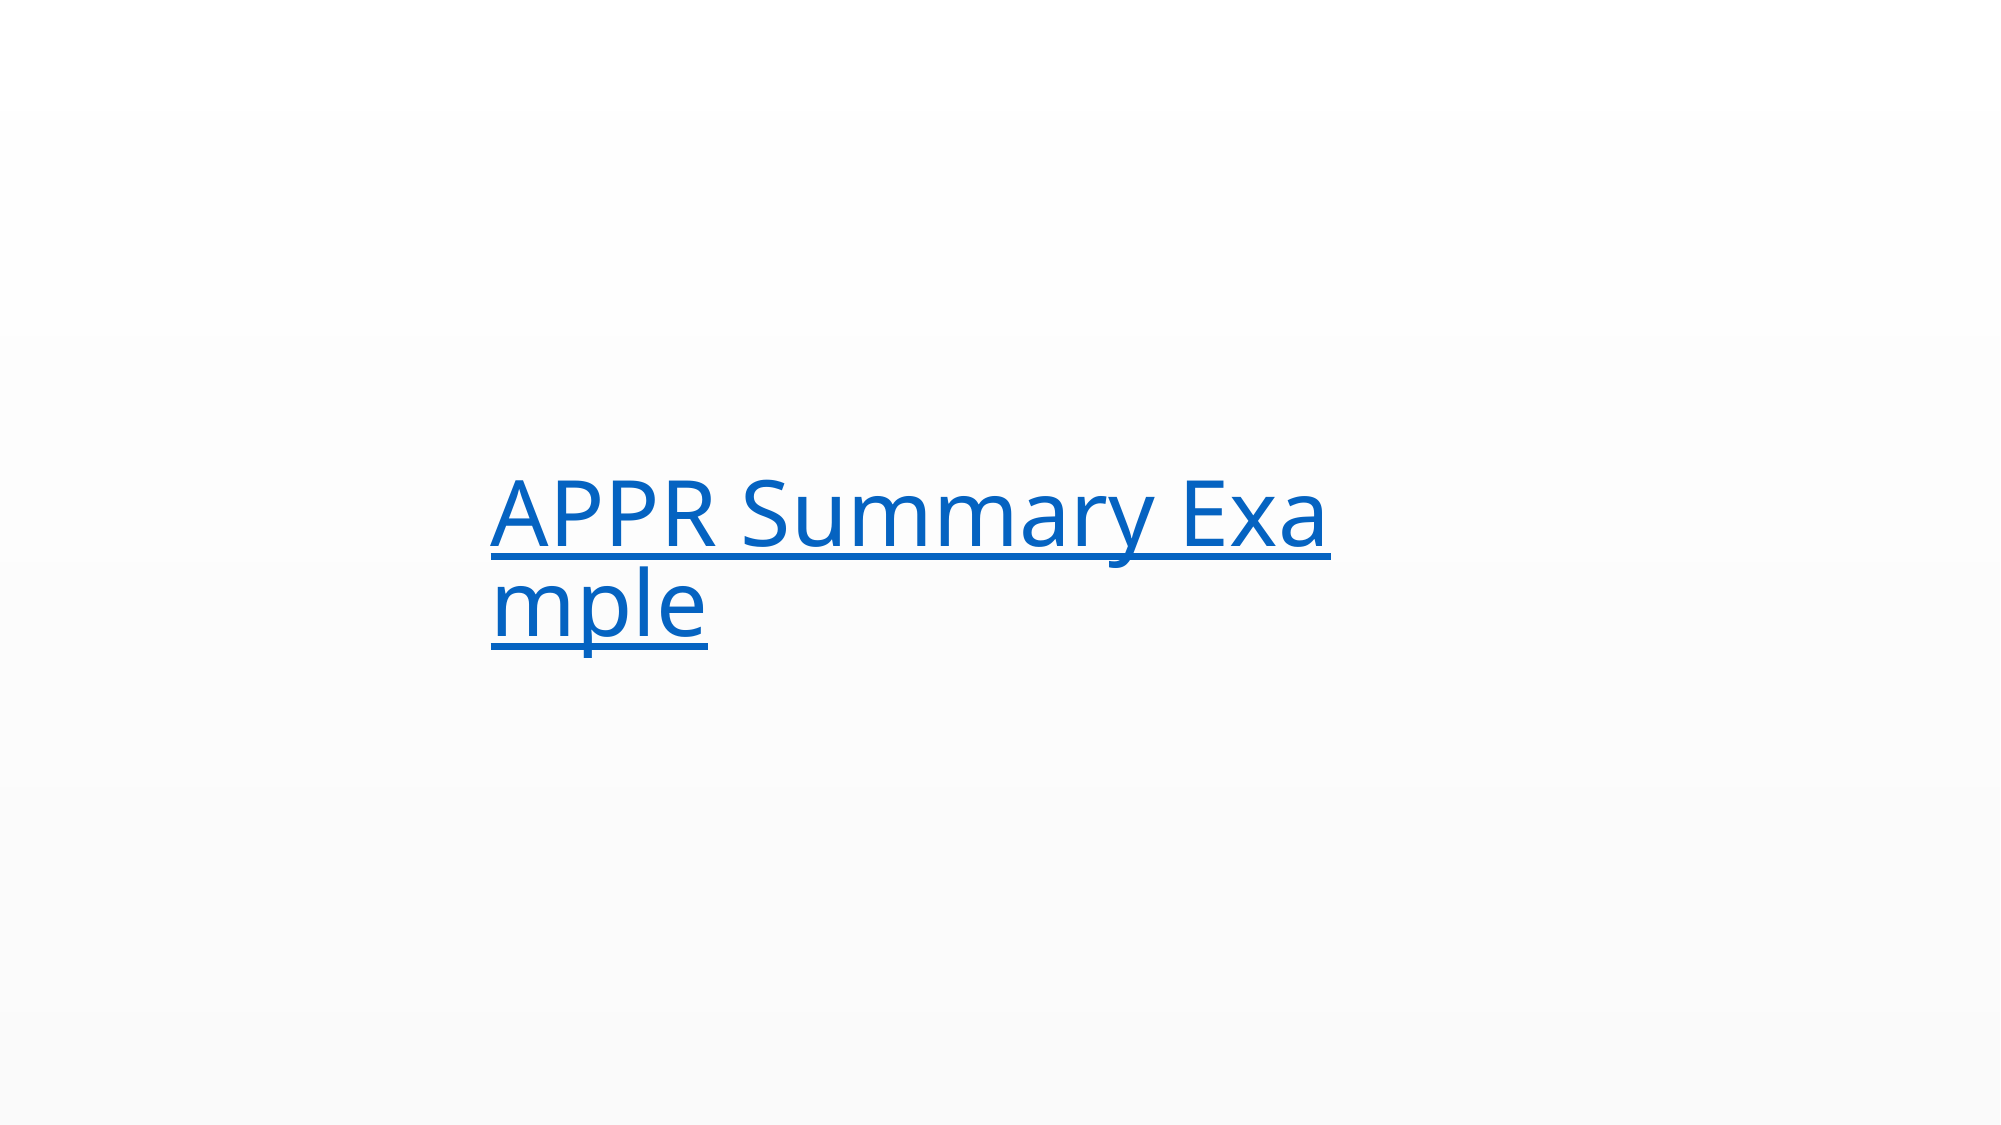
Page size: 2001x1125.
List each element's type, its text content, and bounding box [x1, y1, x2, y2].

title APPR Summary Example [475, 403, 1421, 621]
